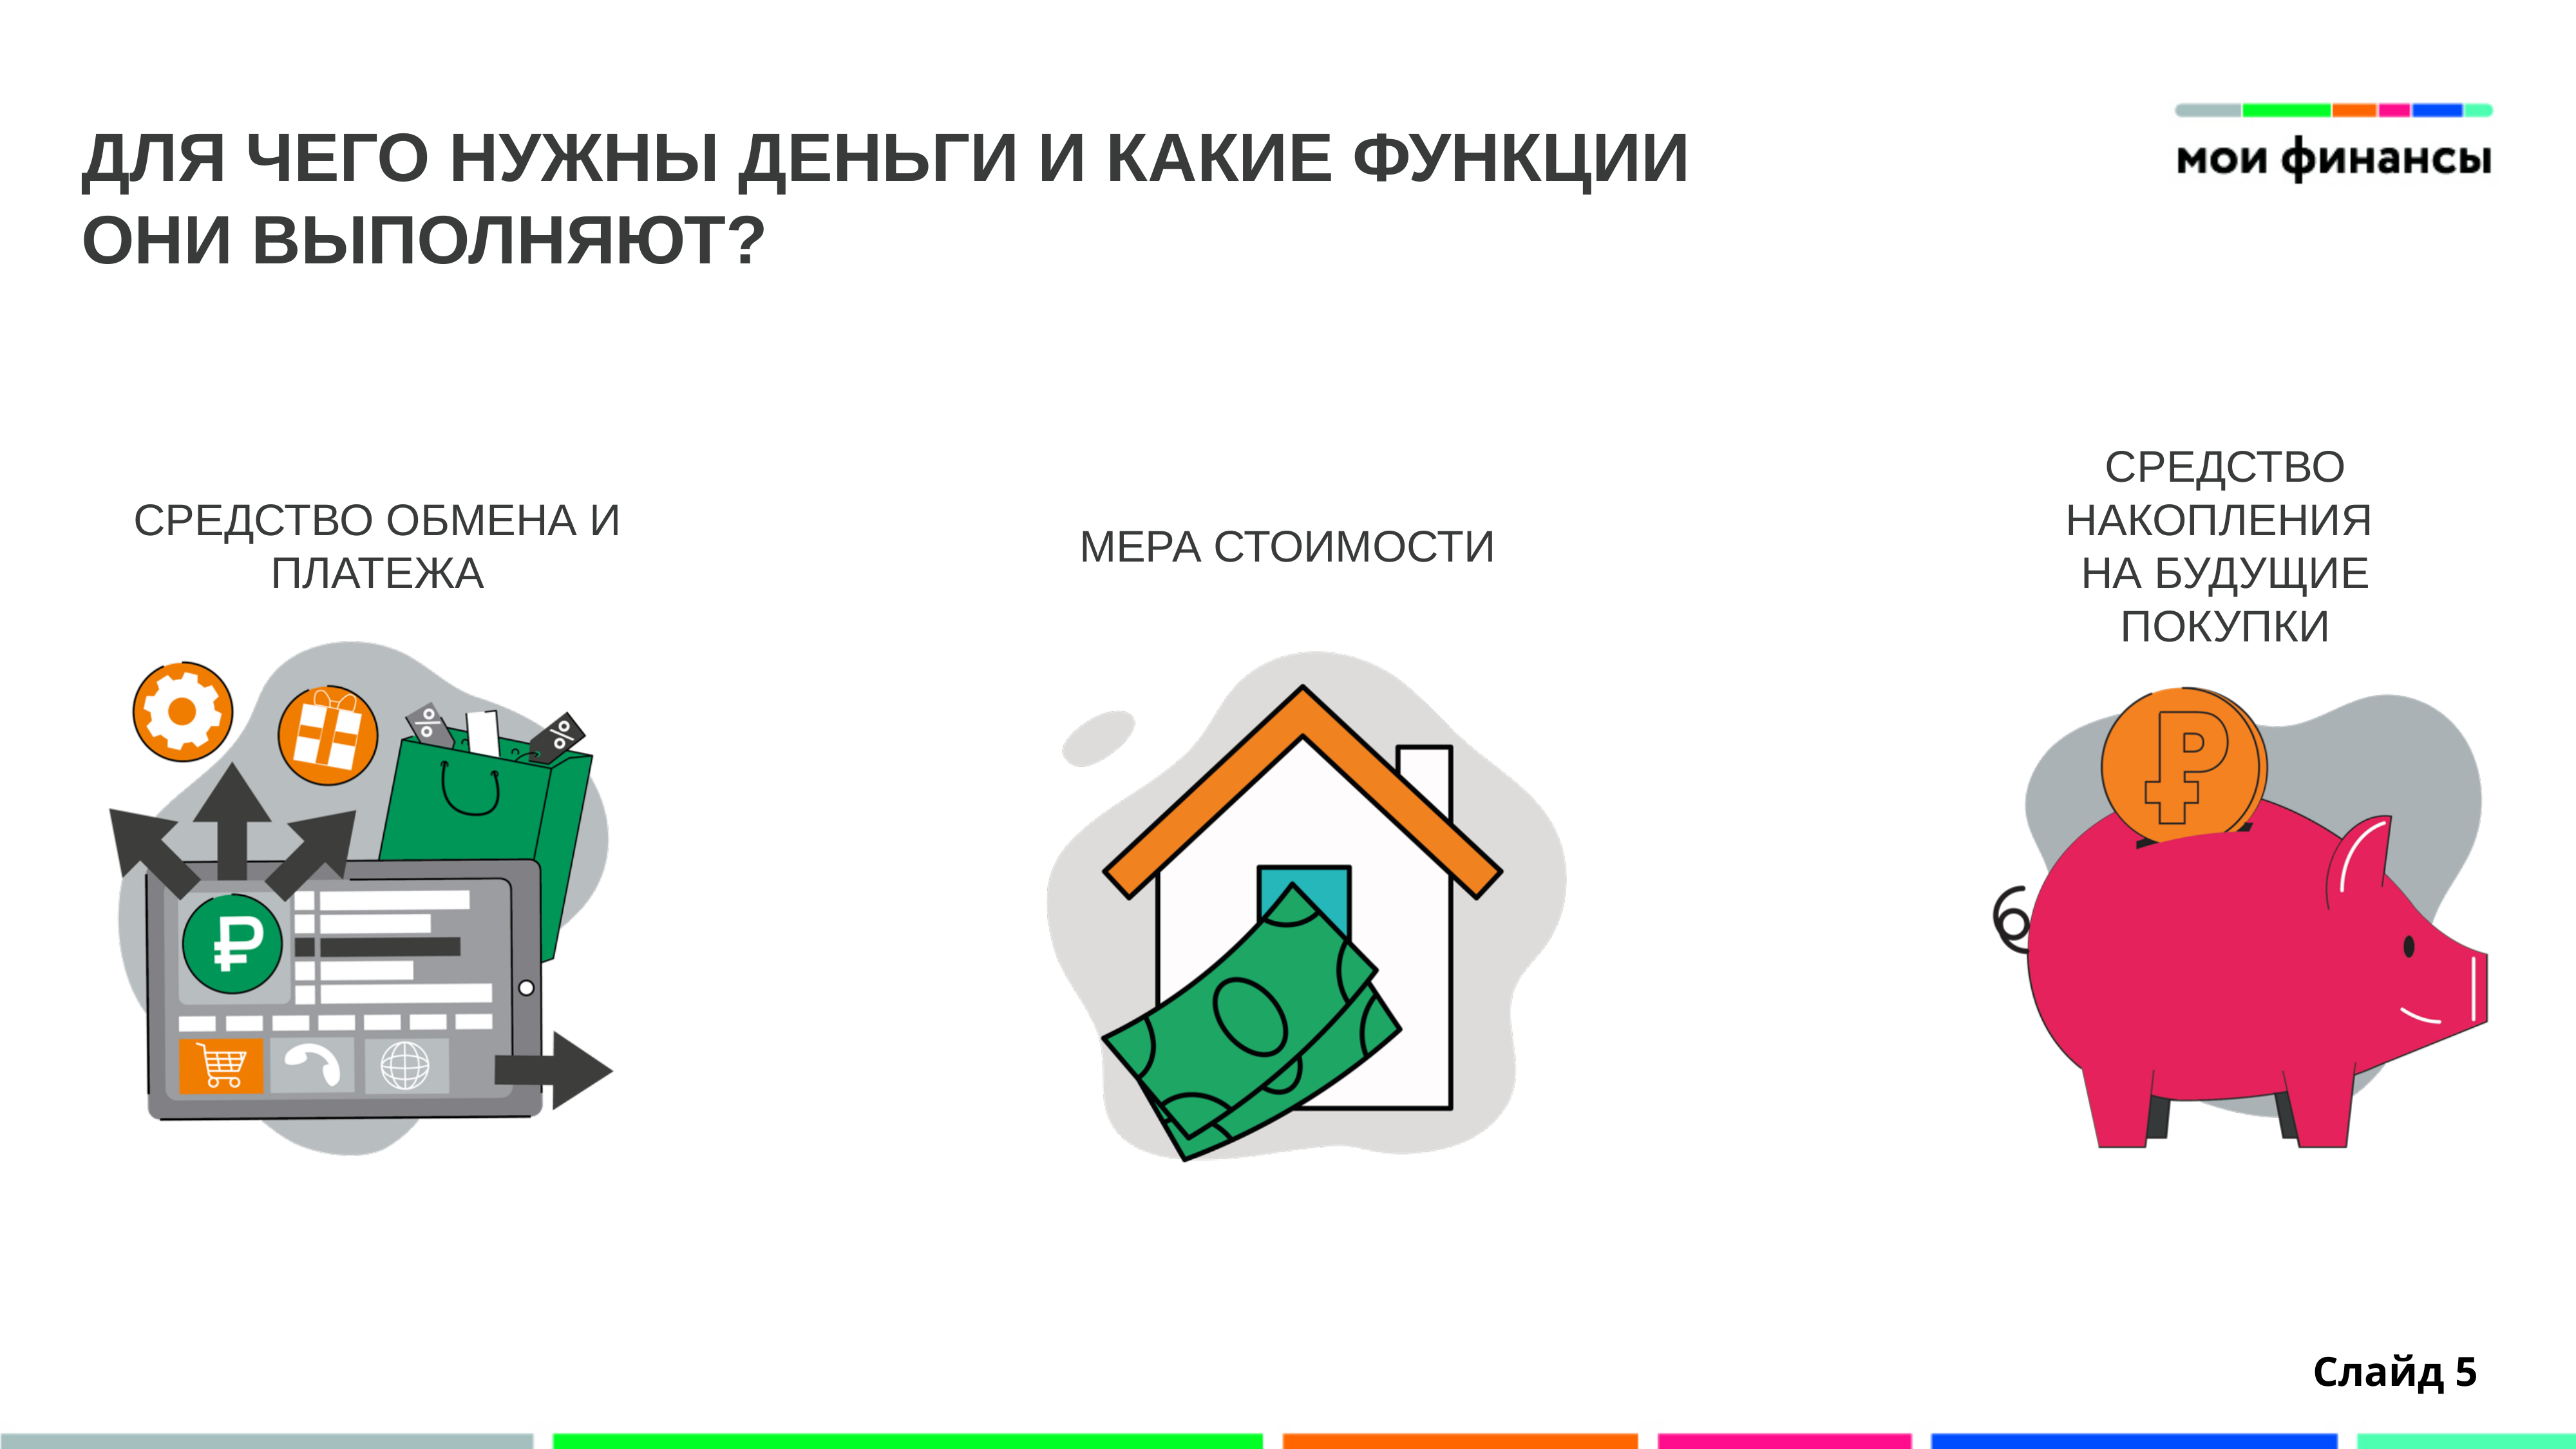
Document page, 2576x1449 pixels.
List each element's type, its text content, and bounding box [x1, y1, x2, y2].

picture [0, 0, 2576, 1449]
text_box ДЛЯ ЧЕГО НУЖНЫ ДЕНЬГИ и КАКИЕ ФУНКЦИИ ОНИ ВЫПОЛНЯЮТ? [75, 108, 1852, 283]
text_box средство накопления на будущие покупки [1992, 493, 2459, 596]
text_box мера стоимости [1073, 504, 1502, 584]
text_box Слайд 5 [2232, 1316, 2559, 1431]
text_box средство обмена и платежа [75, 504, 681, 584]
